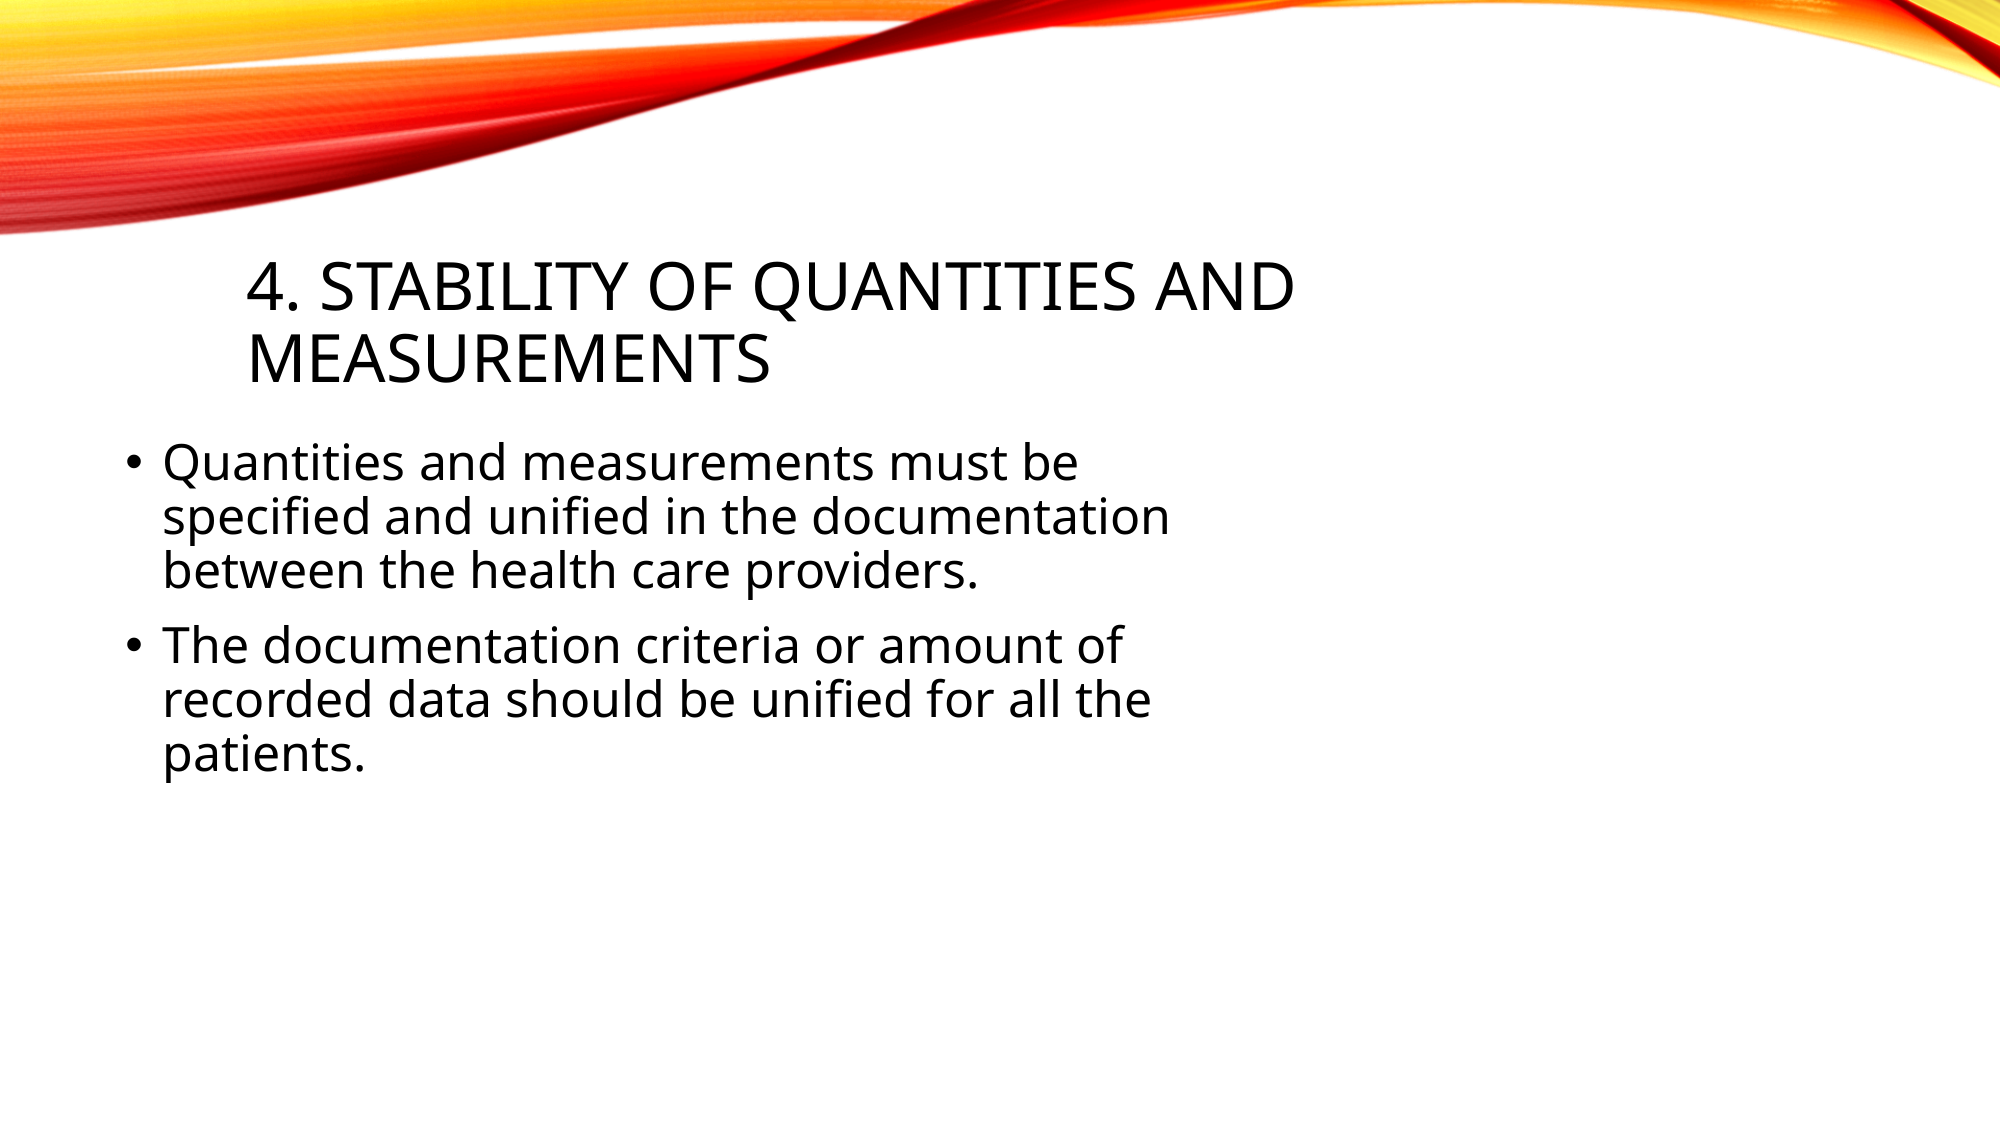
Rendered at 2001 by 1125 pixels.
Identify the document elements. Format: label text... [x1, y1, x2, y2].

picture [0, 0, 2000, 237]
list Quantities and measurements must be specified and unified in the documentation between the health care providers. The documentation criteria or amount of recorded data should be unified for all the patients. [110, 429, 1316, 990]
title 4. Stability of Quantities and Measurements [231, 270, 1836, 459]
